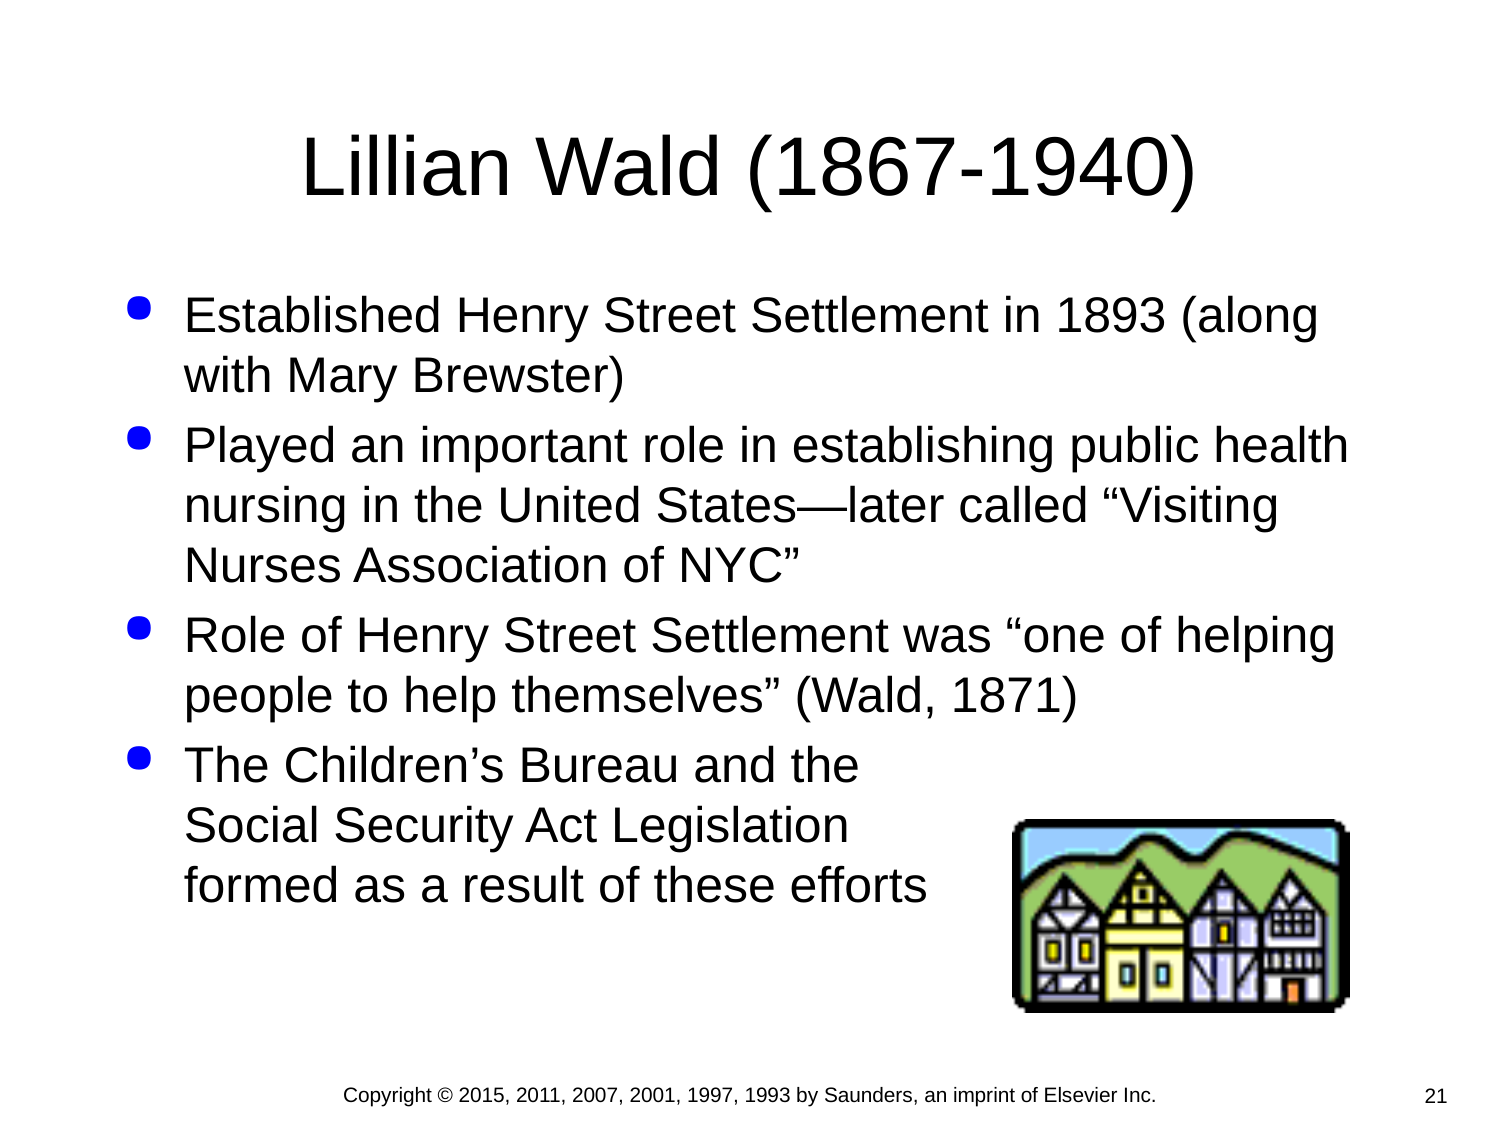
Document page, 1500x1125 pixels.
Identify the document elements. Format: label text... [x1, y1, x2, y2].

picture [1012, 819, 1351, 1013]
list Established Henry Street Settlement in 1893 (along with Mary Brewster) Played an important role in establishing public health nursing in the United States—later called “Visiting Nurses Association of NYC” Role of Henry Street Settlement was “one of helping people to help themselves” (Wald, 1871) The Children’s Bureau and the Social Security Act Legislation formed as a result of these efforts [112, 275, 1388, 1050]
slide_number 21 [1362, 1065, 1463, 1125]
footer Copyright © 2015, 2011, 2007, 2001, 1997, 1993 by Saunders, an imprint of Elsevier Inc. [187, 1062, 1313, 1125]
title Lillian Wald (1867-1940) [112, 75, 1388, 250]
